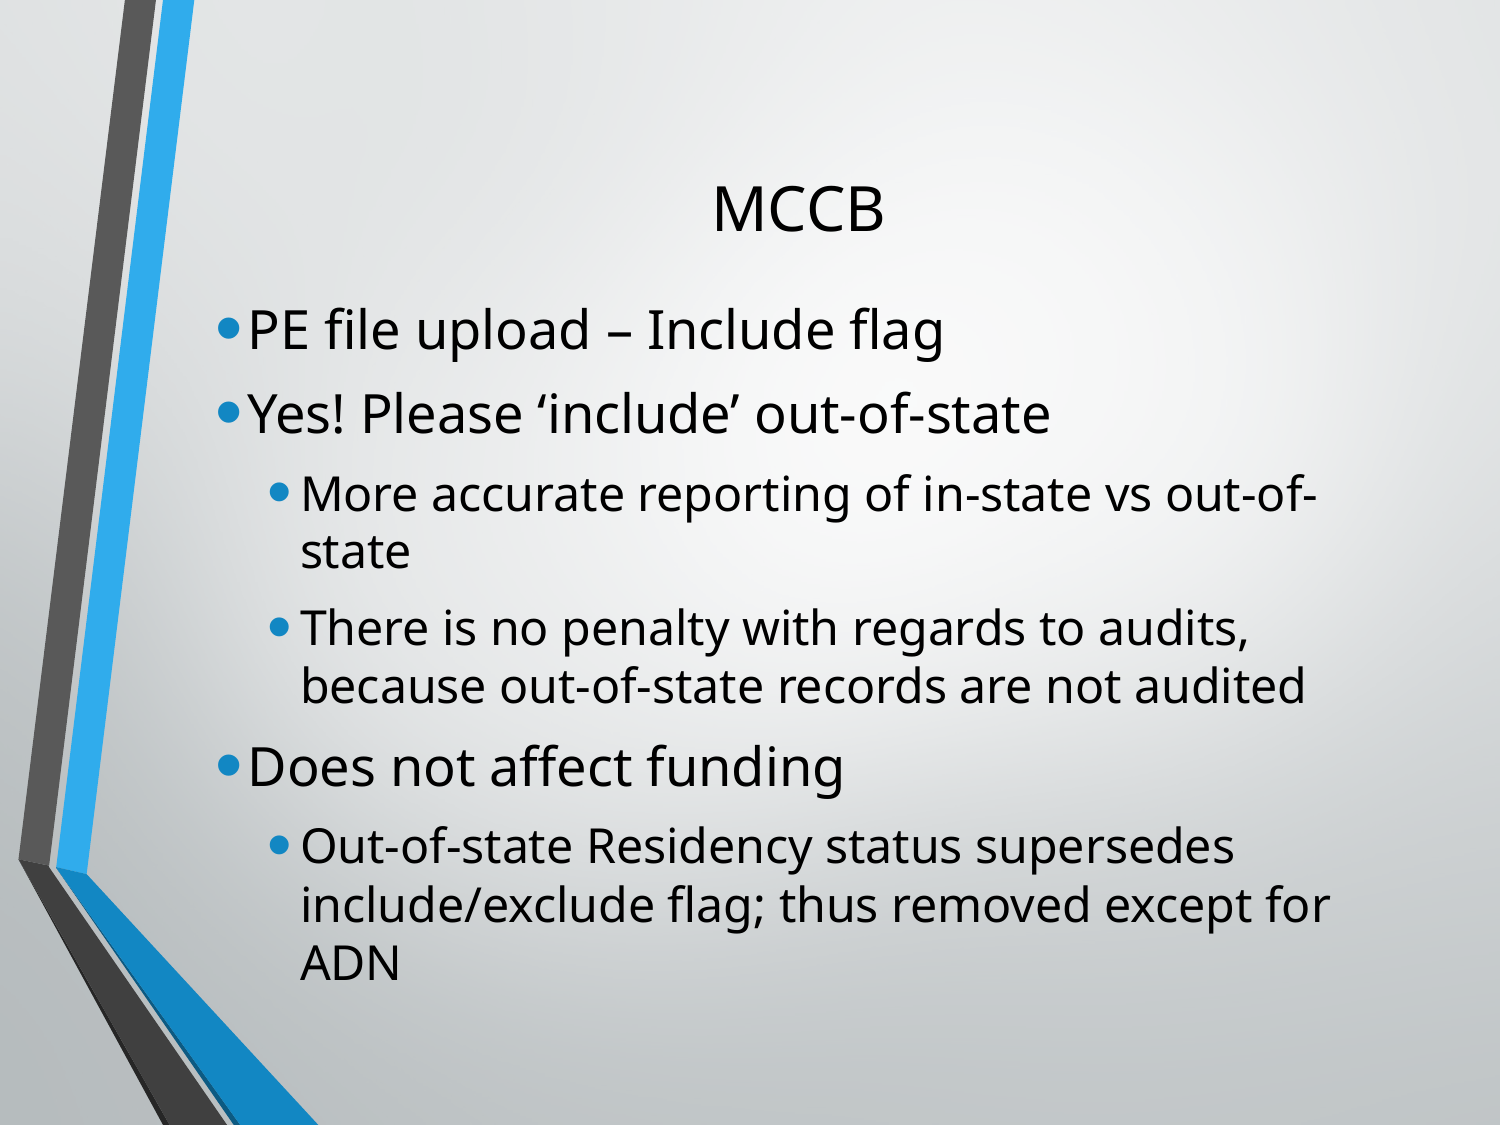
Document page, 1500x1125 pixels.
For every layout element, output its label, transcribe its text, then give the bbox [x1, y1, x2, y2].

text_box MCCB [182, 112, 1416, 300]
list PE file upload – Include flag Yes! Please ‘include’ out-of-state More accurate reporting of in-state vs out-of-state There is no penalty with regards to audits, because out-of-state records are not audited Does not affect funding Out-of-state Residency status supersedes include/exclude flag; thus removed except for ADN [200, 300, 1416, 1000]
